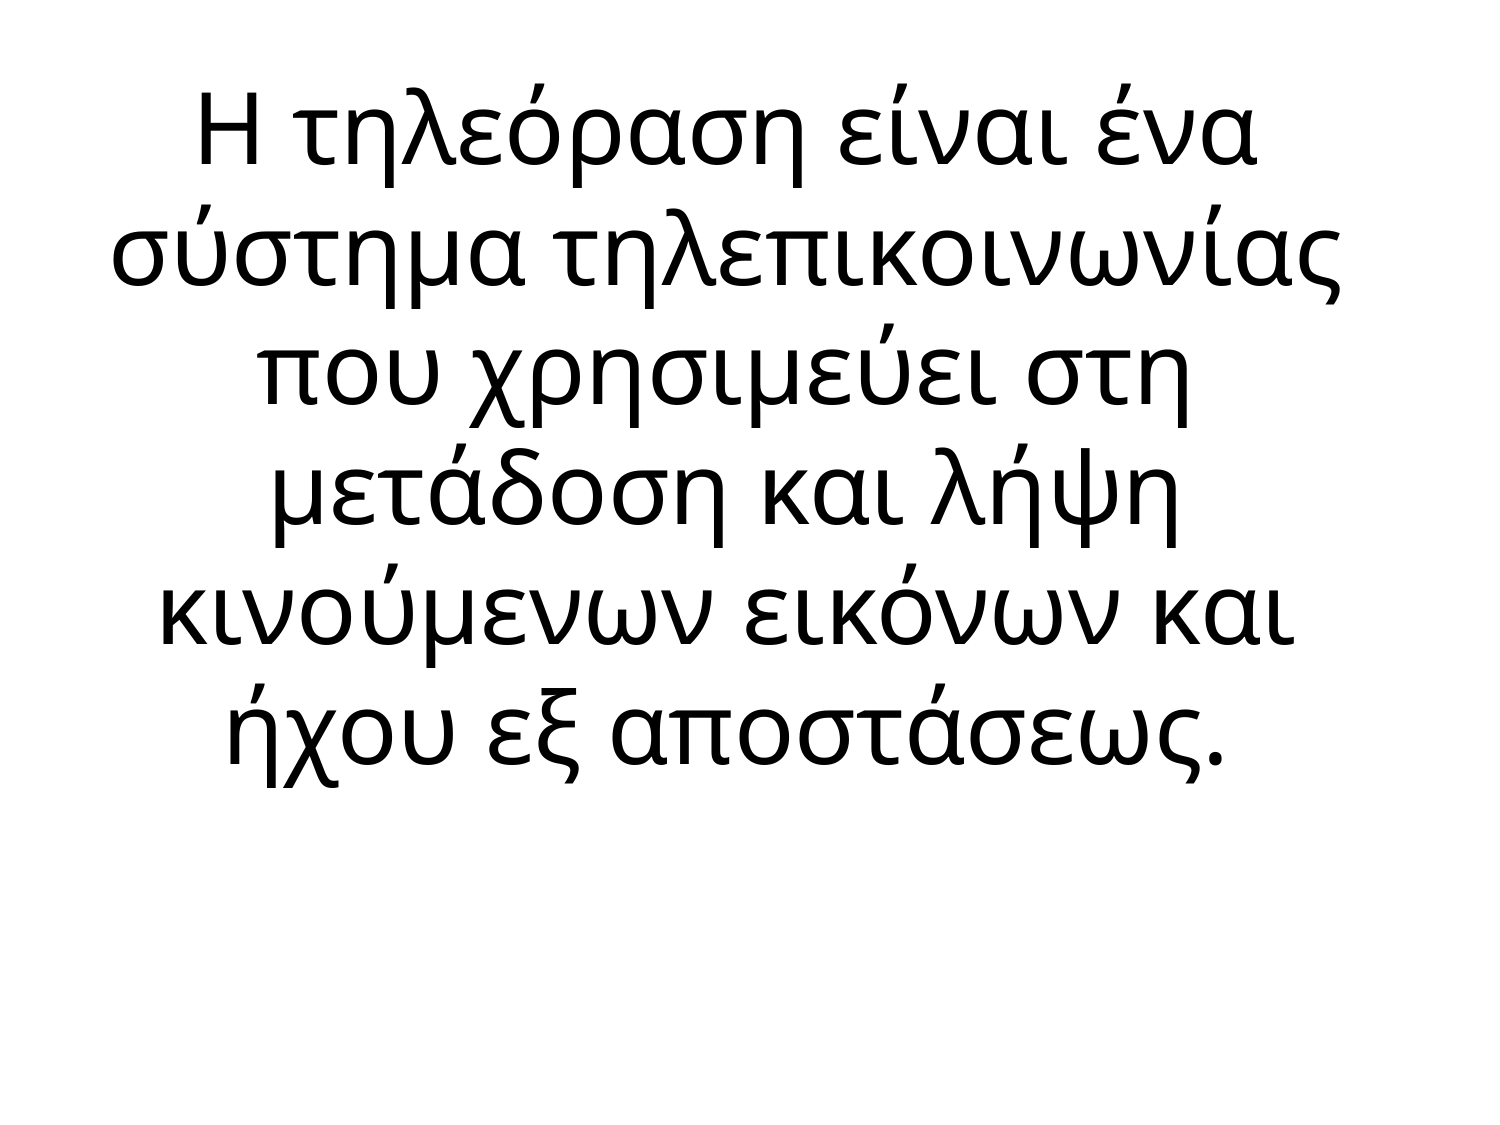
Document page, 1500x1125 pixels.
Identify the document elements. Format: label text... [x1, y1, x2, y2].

title Η τηλεόραση είναι ένα σύστημα τηλεπικοινωνίας που χρησιμεύει στη μετάδοση και λήψη κινούμενων εικόνων και ήχου εξ αποστάσεως. [88, 7, 1365, 1083]
